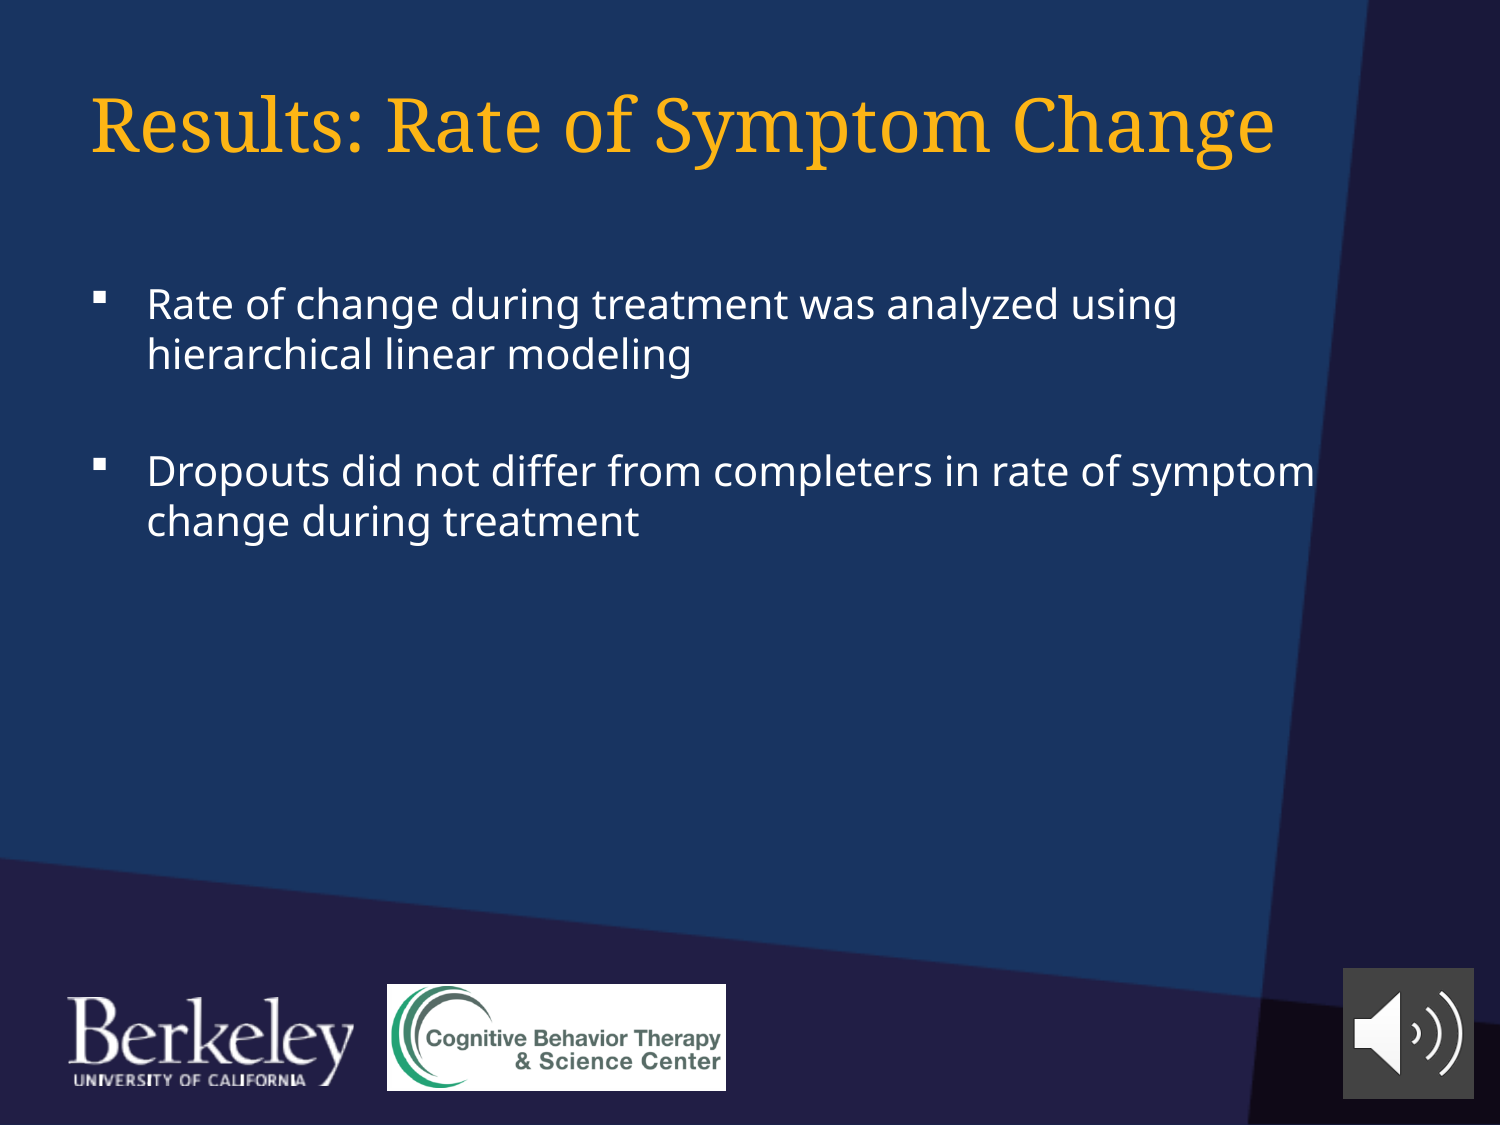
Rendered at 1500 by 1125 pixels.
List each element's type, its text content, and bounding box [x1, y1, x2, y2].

text_box Rate of change during treatment was analyzed using hierarchical linear modeling Dropouts did not differ from completers in rate of symptom change during treatment [74, 270, 1425, 863]
picture [0, 0, 1500, 1125]
text_box Results: Rate of Symptom Change [74, 29, 1458, 217]
